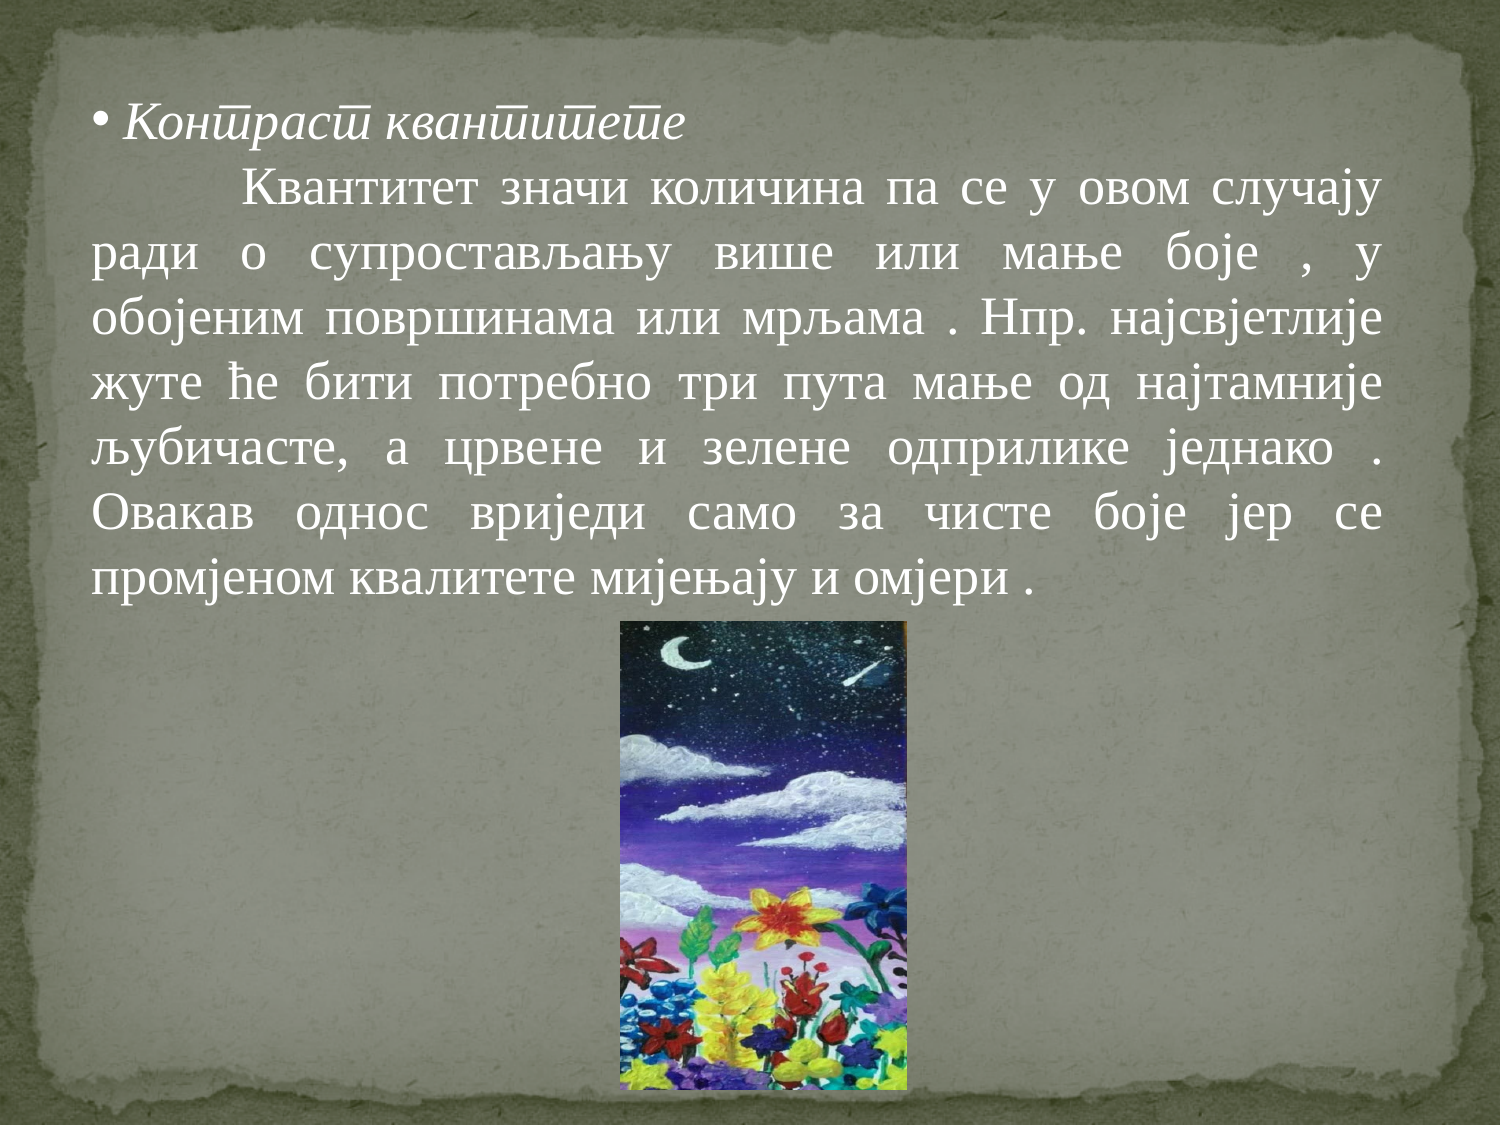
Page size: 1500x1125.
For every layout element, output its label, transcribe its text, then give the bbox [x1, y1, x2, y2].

text_box Контраст квантитете Квантитет значи количина па се у овом случају ради о супростављању више или мање боје , у обојеним површинама или мрљама . Нпр. најсвјетлије жуте ће бити потребно три пута мање од најтамније љубичасте, а црвене и зелене одприлике једнако . Овакав однос вриједи само за чисте боје јер се промјеном квалитете мијењају и омјери . [76, 78, 1400, 613]
picture [620, 621, 907, 1090]
